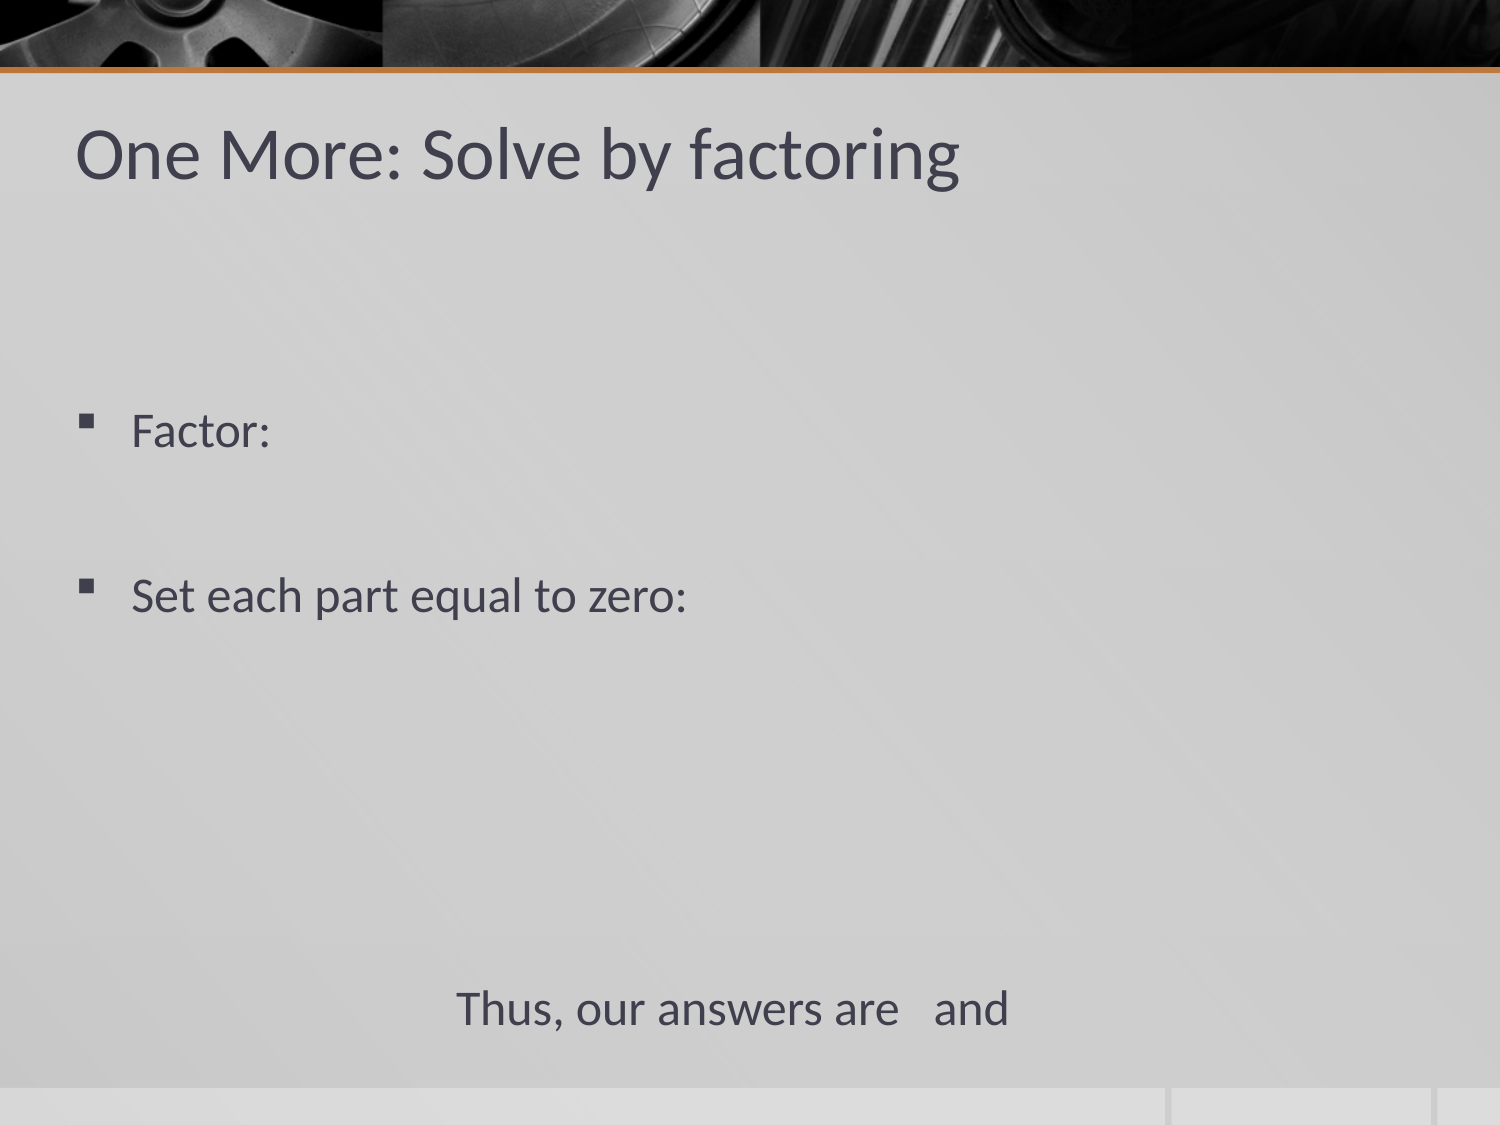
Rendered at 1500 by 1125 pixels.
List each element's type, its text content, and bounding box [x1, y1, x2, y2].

title One More: Solve by factoring [75, 75, 1425, 225]
picture [0, 0, 1500, 67]
